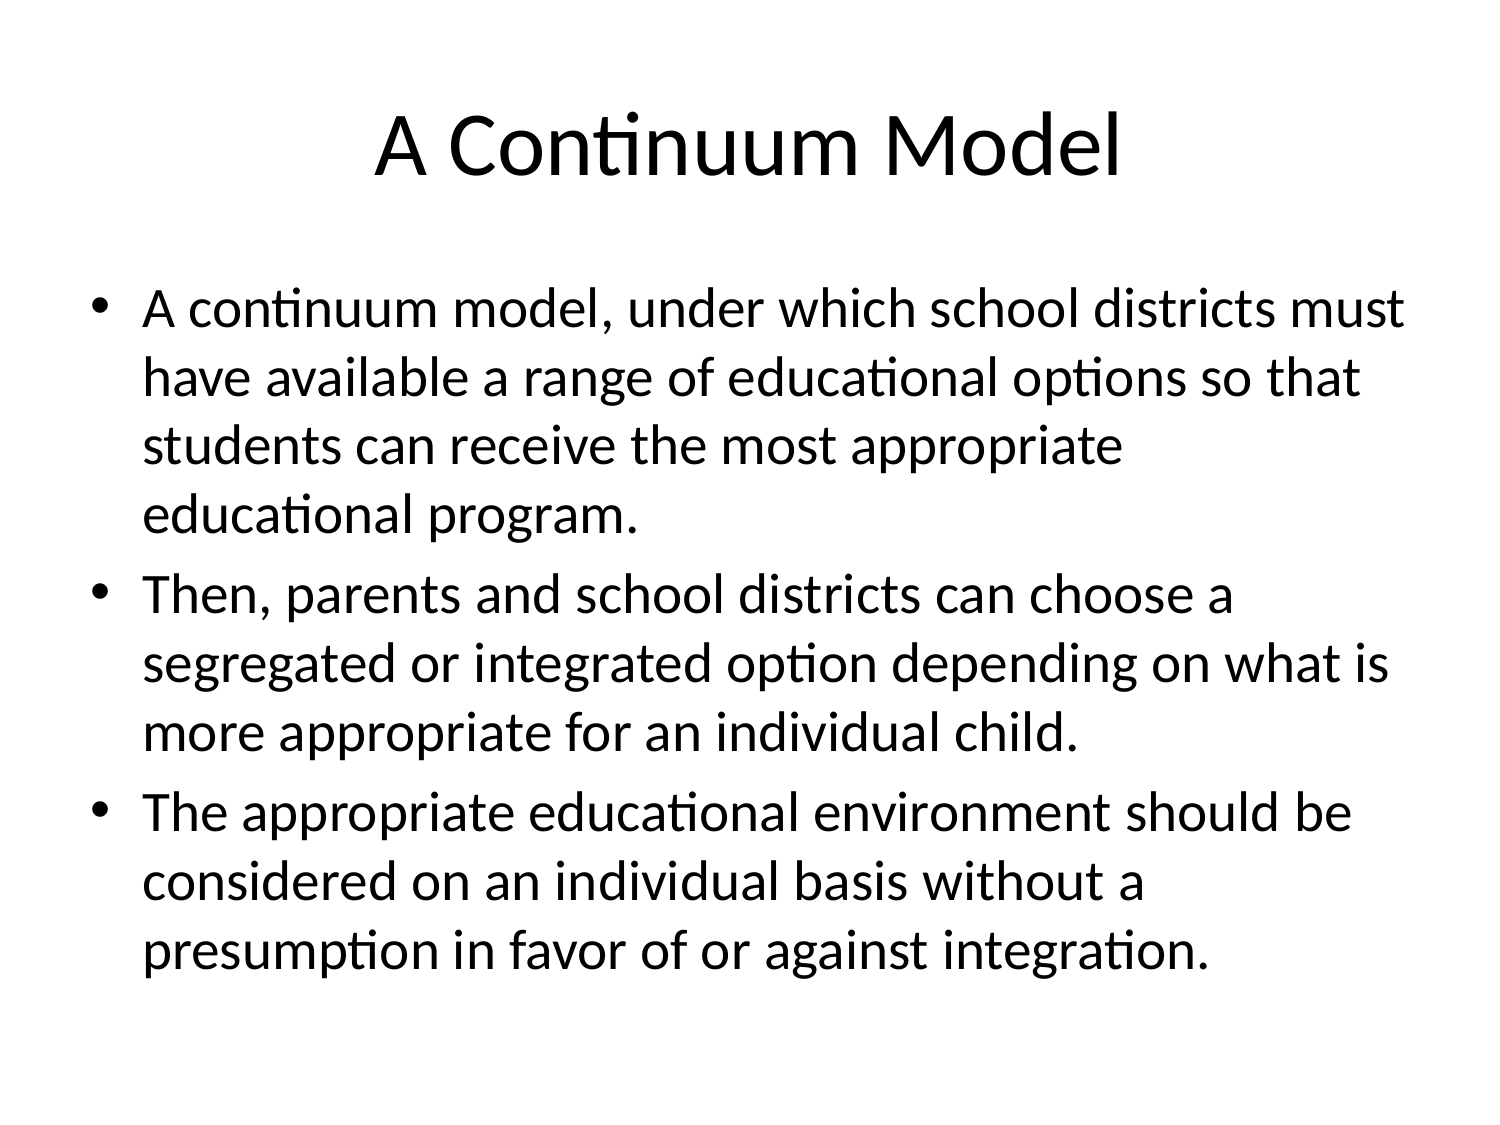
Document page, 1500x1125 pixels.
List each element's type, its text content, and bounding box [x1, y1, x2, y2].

title A Continuum Model [75, 45, 1425, 233]
list A continuum model, under which school districts must have available a range of educational options so that students can receive the most appropriate educational program. Then, parents and school districts can choose a segregated or integrated option depending on what is more appropriate for an individual child. The appropriate educational environment should be considered on an individual basis without a presumption in favor of or against integration. [75, 262, 1425, 1005]
